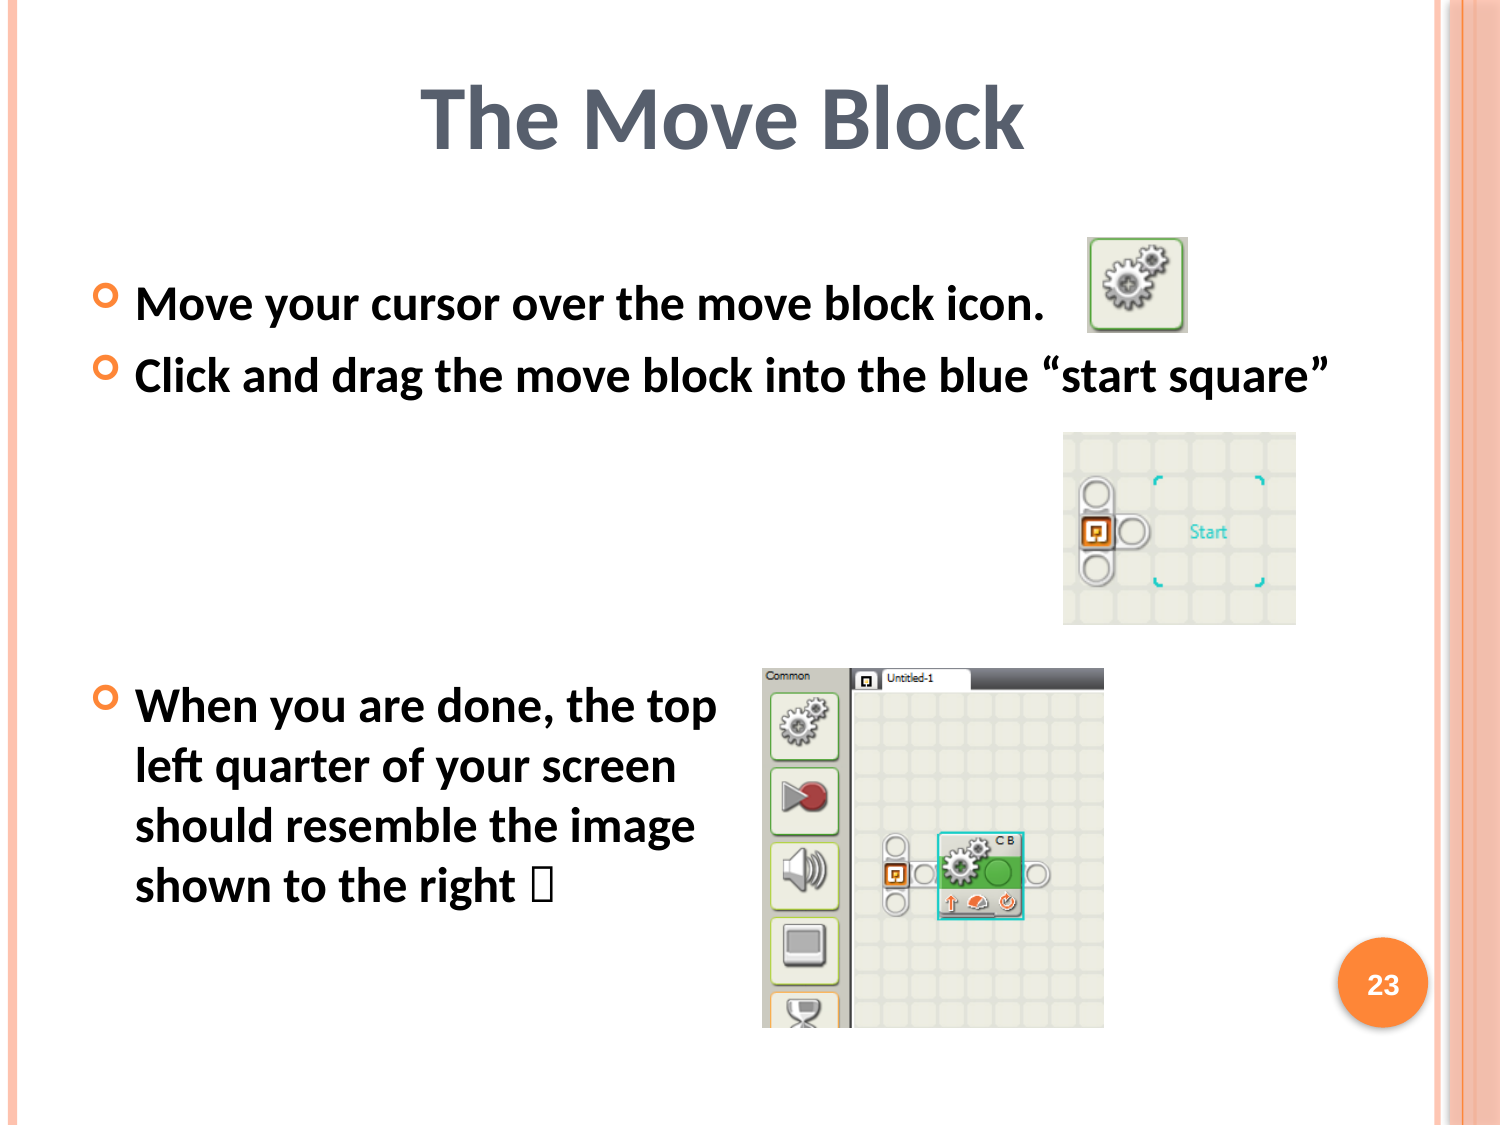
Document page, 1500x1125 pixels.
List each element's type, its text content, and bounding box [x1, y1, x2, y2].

slide_number 23 [1333, 940, 1434, 1026]
picture [1086, 236, 1188, 334]
picture [1062, 432, 1297, 626]
picture [761, 668, 1105, 1029]
title The Move Block [12, 50, 1434, 175]
list Move your cursor over the move block icon. Click and drag the move block into the blue “start square” When you are done, the top left quarter of your screen should resemble the image shown to the right  [75, 262, 1400, 1062]
